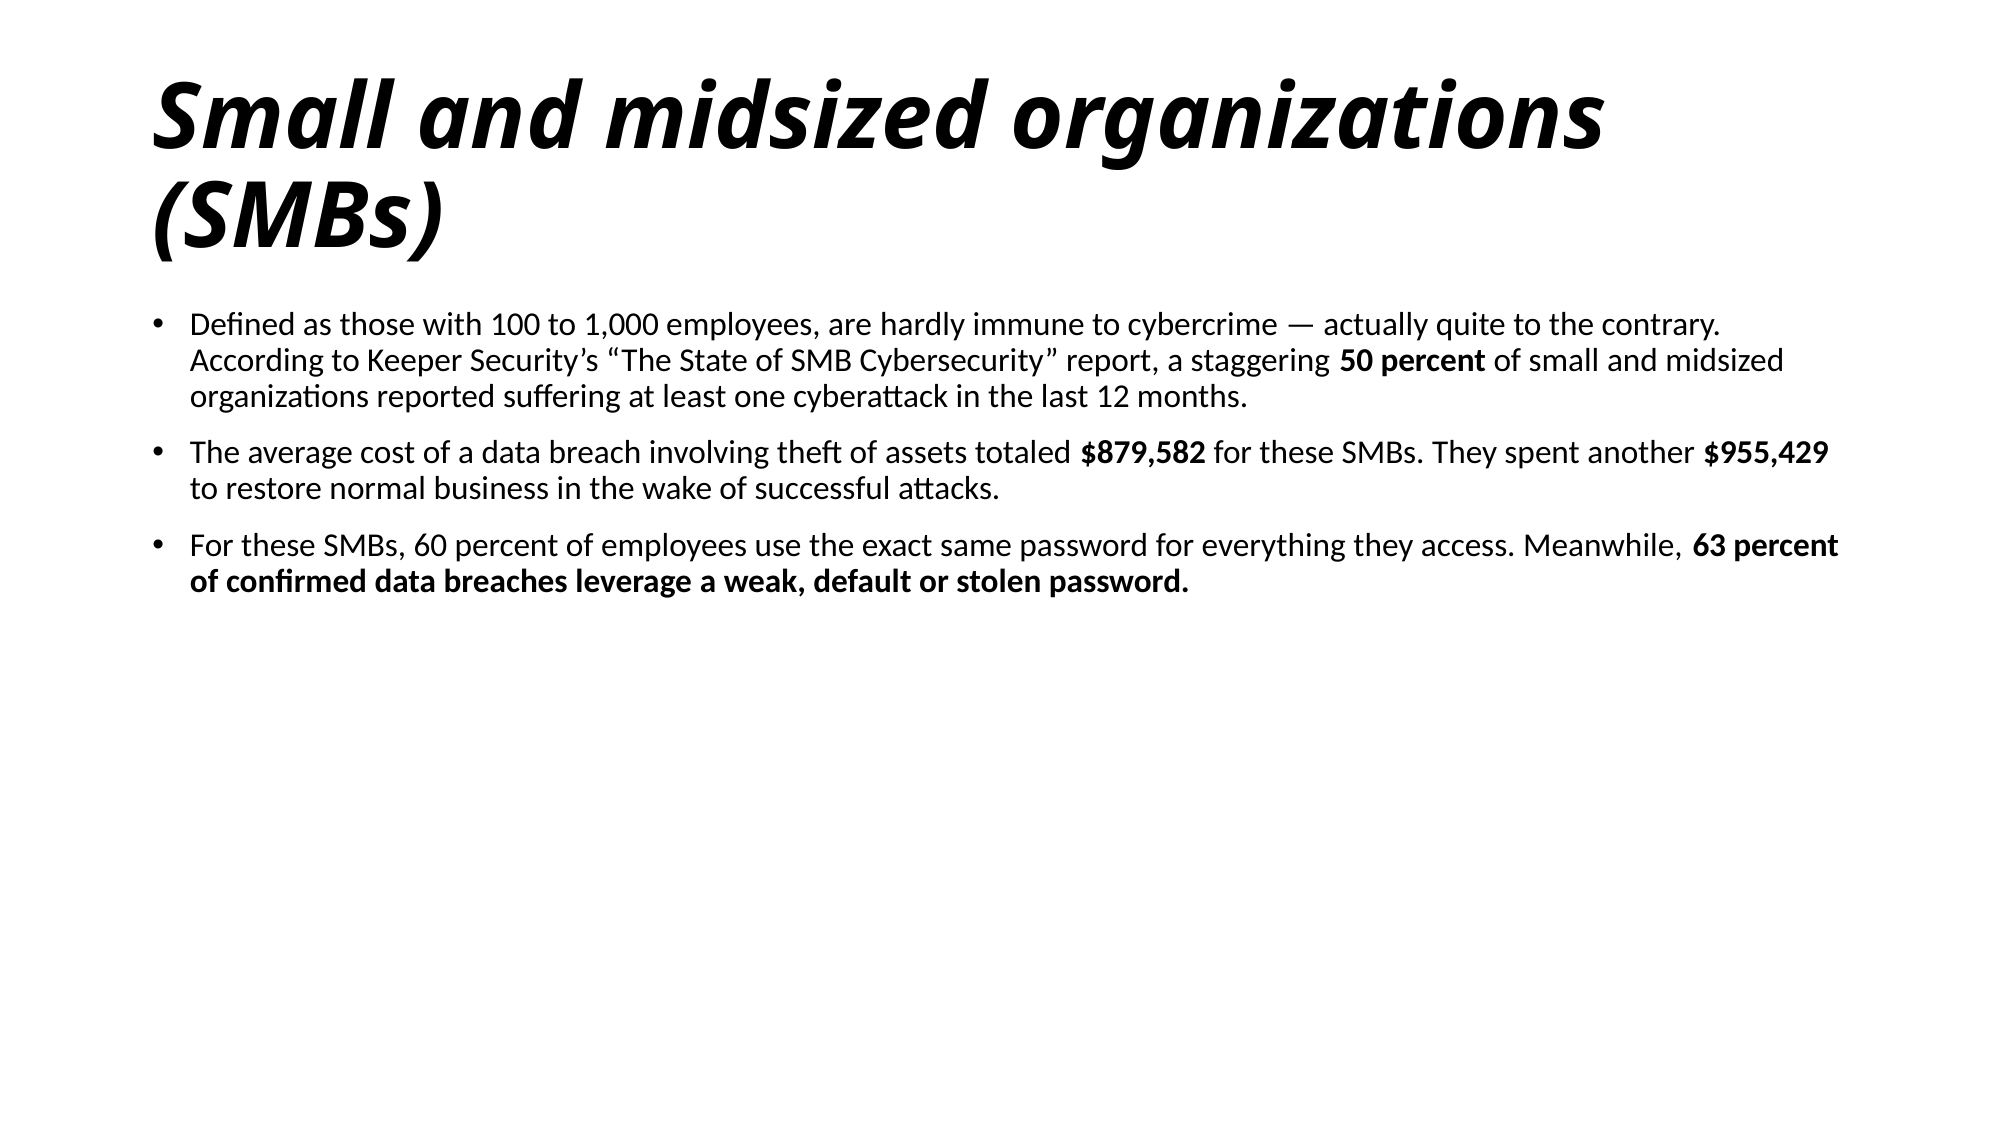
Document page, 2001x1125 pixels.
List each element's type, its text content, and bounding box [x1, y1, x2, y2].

list Defined as those with 100 to 1,000 employees, are hardly immune to cybercrime — actually quite to the contrary. According to Keeper Security’s “The State of SMB Cybersecurity” report, a staggering 50 percent of small and midsized organizations reported suffering at least one cyberattack in the last 12 months. The average cost of a data breach involving theft of assets totaled $879,582 for these SMBs. They spent another $955,429 to restore normal business in the wake of successful attacks. For these SMBs, 60 percent of employees use the exact same password for everything they access. Meanwhile, 63 percent of confirmed data breaches leverage a weak, default or stolen password. [137, 299, 1863, 1014]
title Small and midsized organizations (SMBs) [137, 59, 1863, 278]
